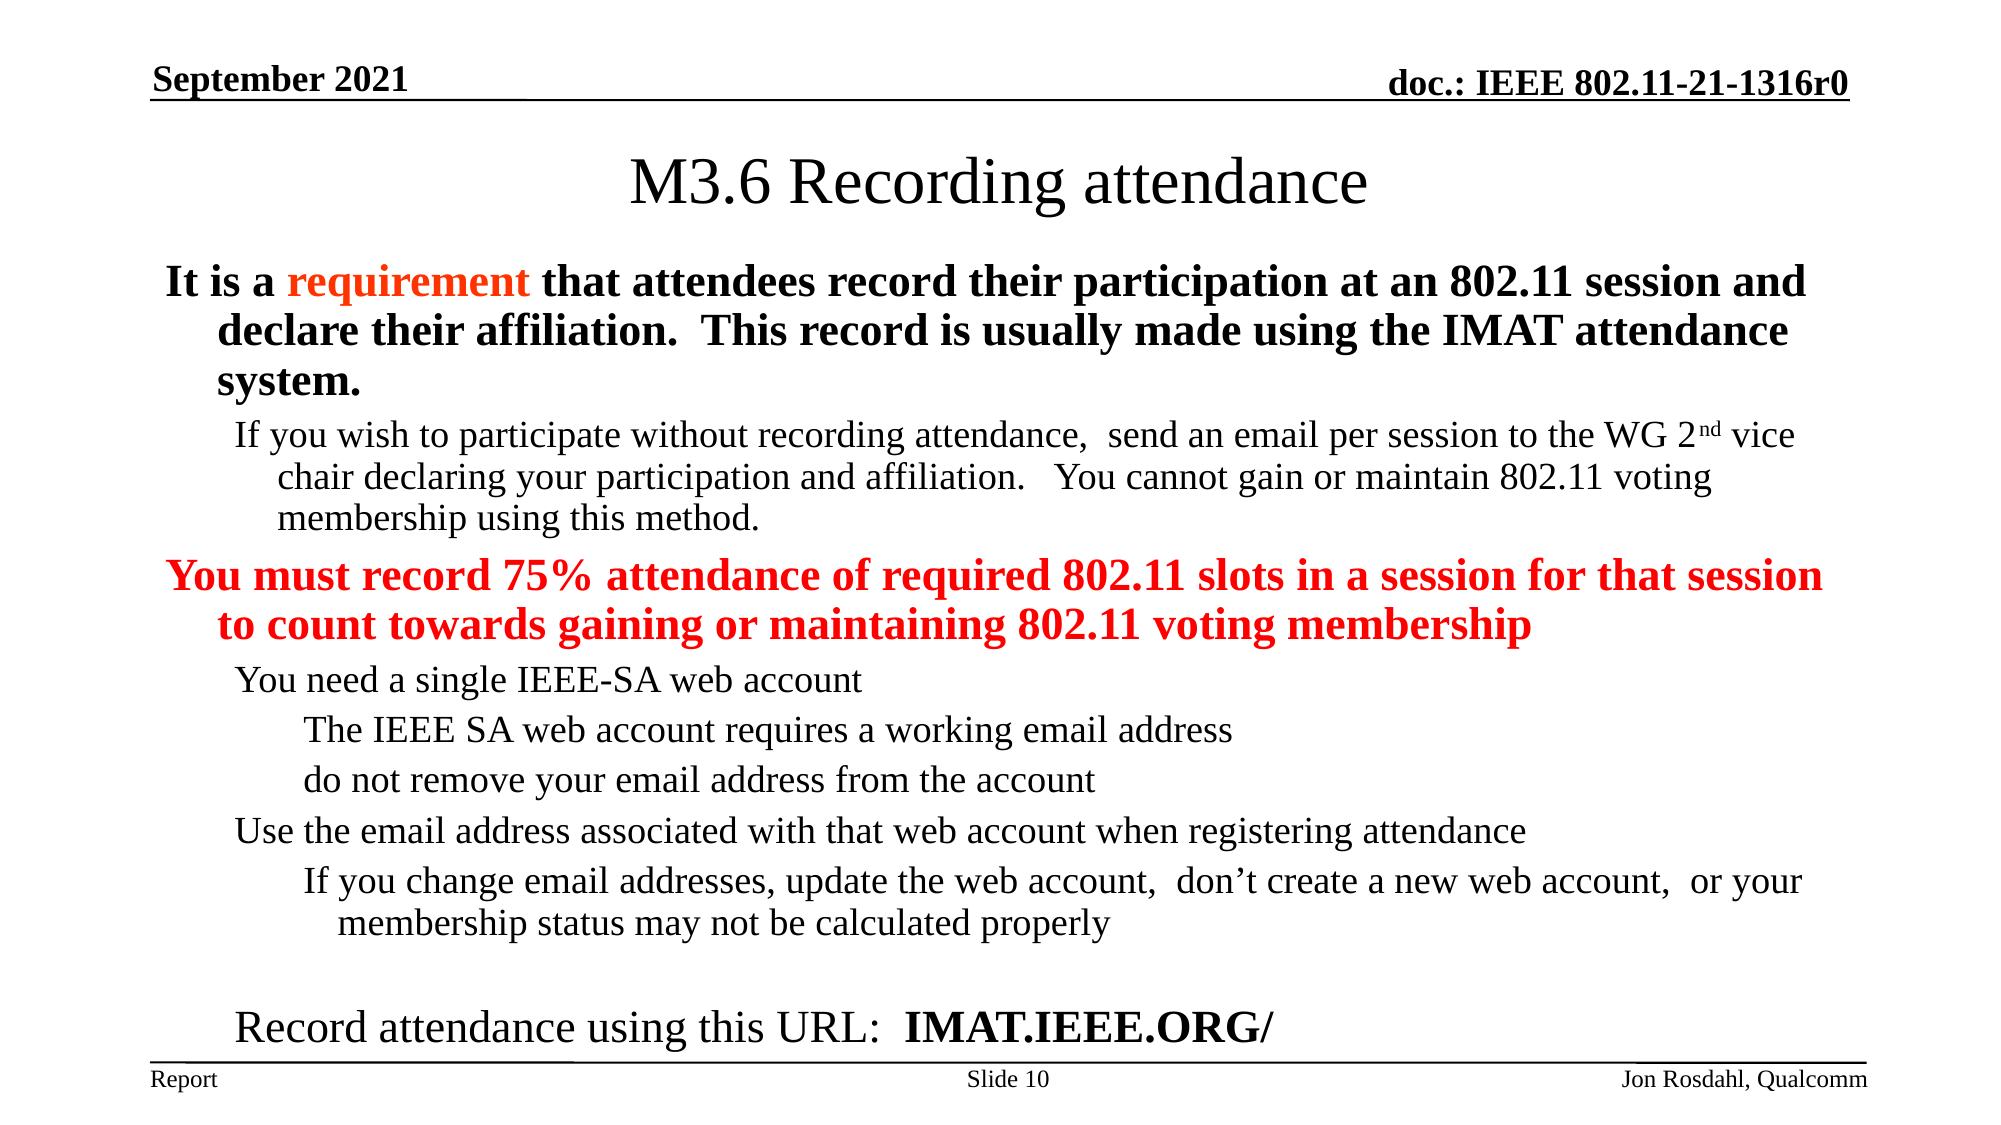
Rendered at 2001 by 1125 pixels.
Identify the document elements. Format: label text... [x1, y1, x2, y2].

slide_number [152, 54, 563, 100]
list It is a requirement that attendees record their participation at an 802.11 session and declare their affiliation. This record is usually made using the IMAT attendance system. If you wish to participate without recording attendance, send an email per session to the WG 2nd vice chair declaring your participation and affiliation. You cannot gain or maintain 802.11 voting membership using this method. You must record 75% attendance of required 802.11 slots in a session for that session to count towards gaining or maintaining 802.11 voting membership You need a single IEEE-SA web account The IEEE SA web account requires a working email address do not remove your email address from the account Use the email address associated with that web account when registering attendance If you change email addresses, update the web account, don’t create a new web account, or your membership status may not be calculated properly Record attendance using this URL: IMAT.IEEE.ORG/ [149, 248, 1867, 1063]
slide_number Slide 10 [950, 1061, 1067, 1123]
title M3.6 Recording attendance [362, 126, 1638, 228]
footer Jon Rosdahl, Qualcomm [1171, 1061, 1869, 1093]
